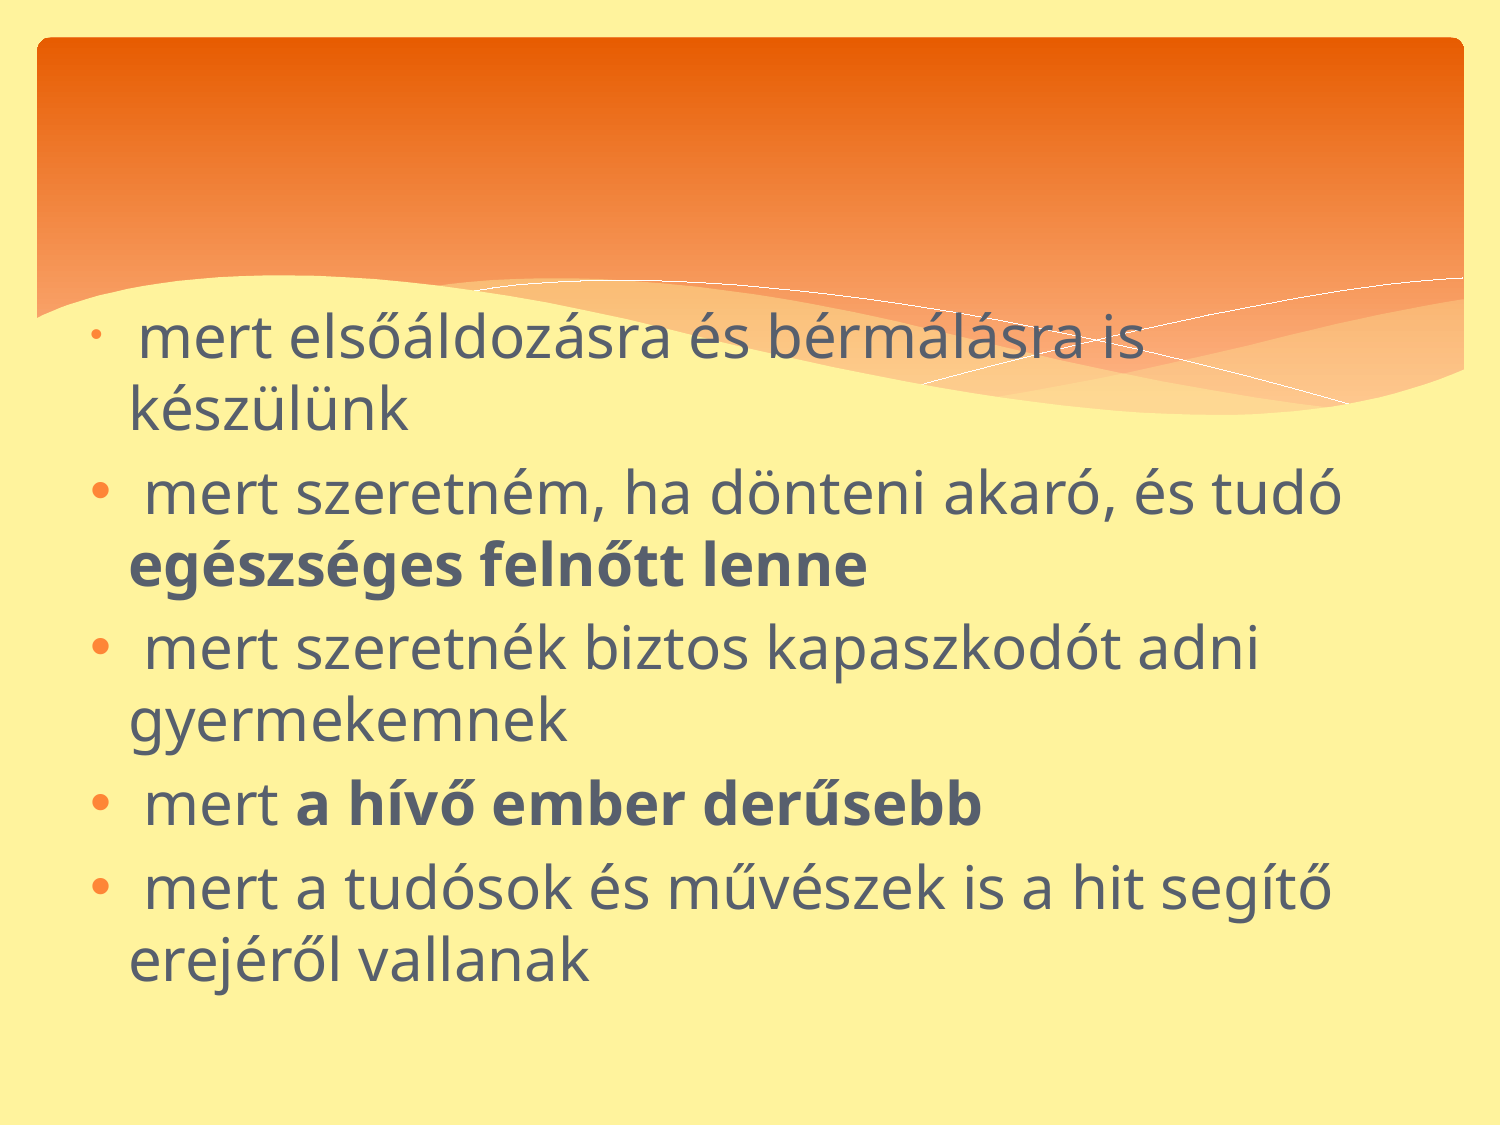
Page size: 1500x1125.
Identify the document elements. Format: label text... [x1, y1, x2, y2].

list mert elsőáldozásra és bérmálásra is készülünk mert szeretném, ha dönteni akaró, és tudó egészséges felnőtt lenne mert szeretnék biztos kapaszkodót adni gyermekemnek mert a hívő ember derűsebb mert a tudósok és művészek is a hit segítő erejéről vallanak [75, 290, 1425, 1094]
